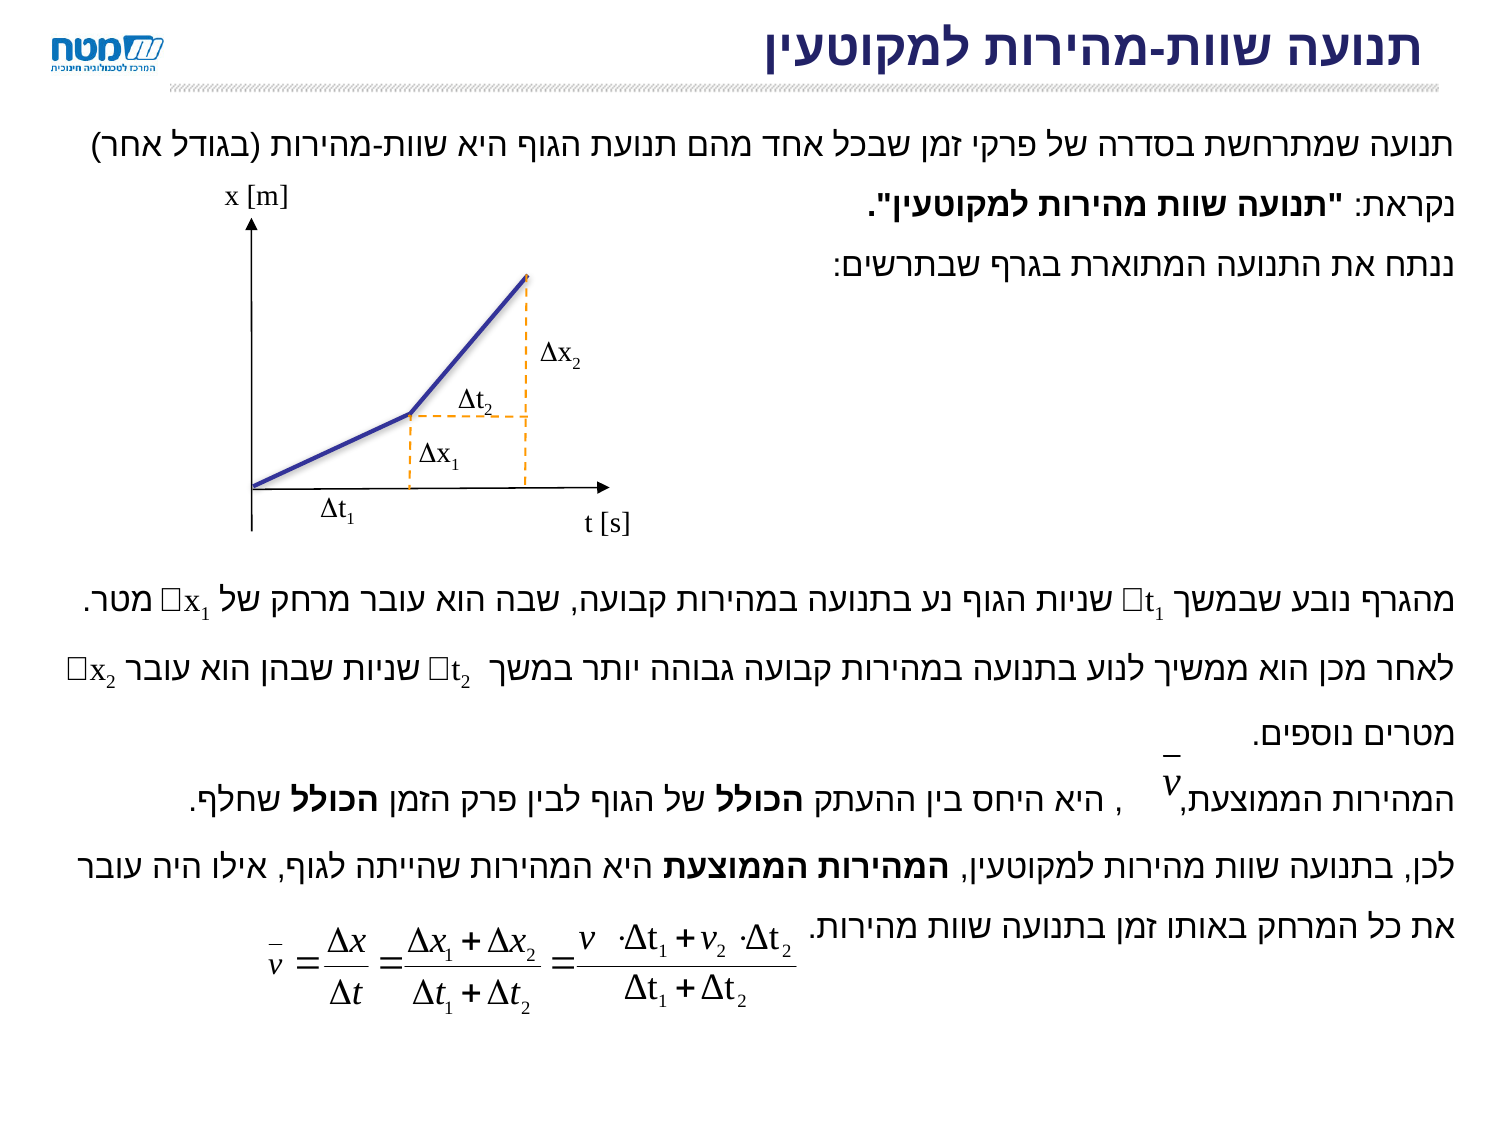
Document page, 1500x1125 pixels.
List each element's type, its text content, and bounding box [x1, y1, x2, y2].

picture [170, 81, 1439, 95]
title תנועה שוות-מהירות למקוטעין [178, 15, 1439, 75]
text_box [263, 915, 803, 1020]
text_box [179, 168, 657, 555]
picture [41, 30, 165, 79]
list תנועה שמתרחשת בסדרה של פרקי זמן שבכל אחד מהם תנועת הגוף היא שוות-מהירות (בגודל אחר) נקראת: "תנועה שוות מהירות למקוטעין". ננתח את התנועה המתוארת בגרף שבתרשים: מהגרף נובע שבמשך t1 שניות הגוף נע בתנועה במהירות קבועה, שבה הוא עובר מרחק של x1 מטר. לאחר מכן הוא ממשיך לנוע בתנועה במהירות קבועה גבוהה יותר במשך t2 שניות שבהן הוא עובר x2 מטרים נוספים. המהירות הממוצעת, , היא היחס בין ההעתק הכולל של הגוף לבין פרק הזמן הכולל שחלף. לכן, בתנועה שוות מהירות למקוטעין, המהירות הממוצעת היא המהירות שהייתה לגוף, אילו היה עובר את כל המרחק באותו זמן בתנועה שוות מהירות. [24, 95, 1472, 1086]
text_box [1156, 745, 1189, 806]
